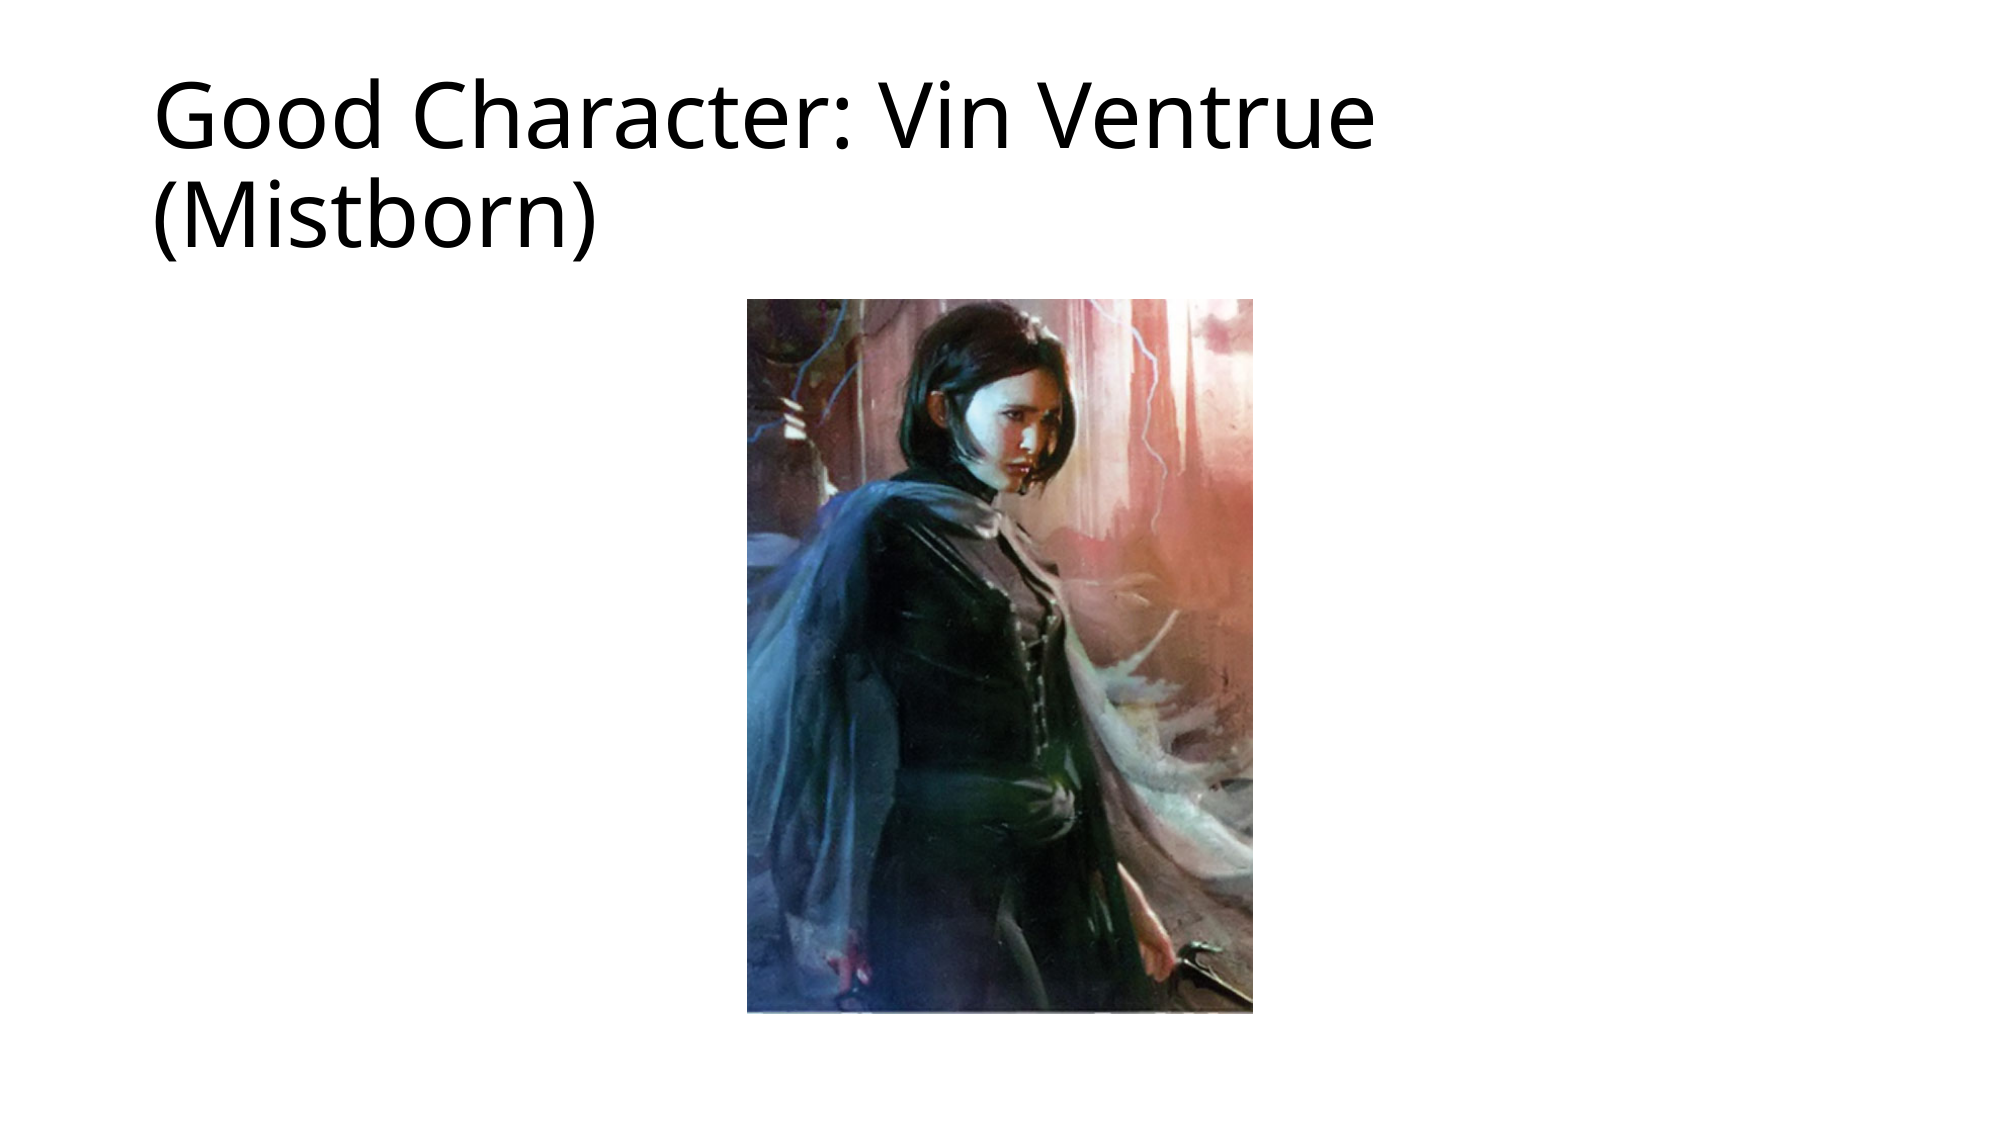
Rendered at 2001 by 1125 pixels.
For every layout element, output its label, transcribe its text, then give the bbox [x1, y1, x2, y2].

title Good Character: Vin Ventrue (Mistborn) [137, 59, 1863, 278]
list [747, 299, 1253, 1014]
